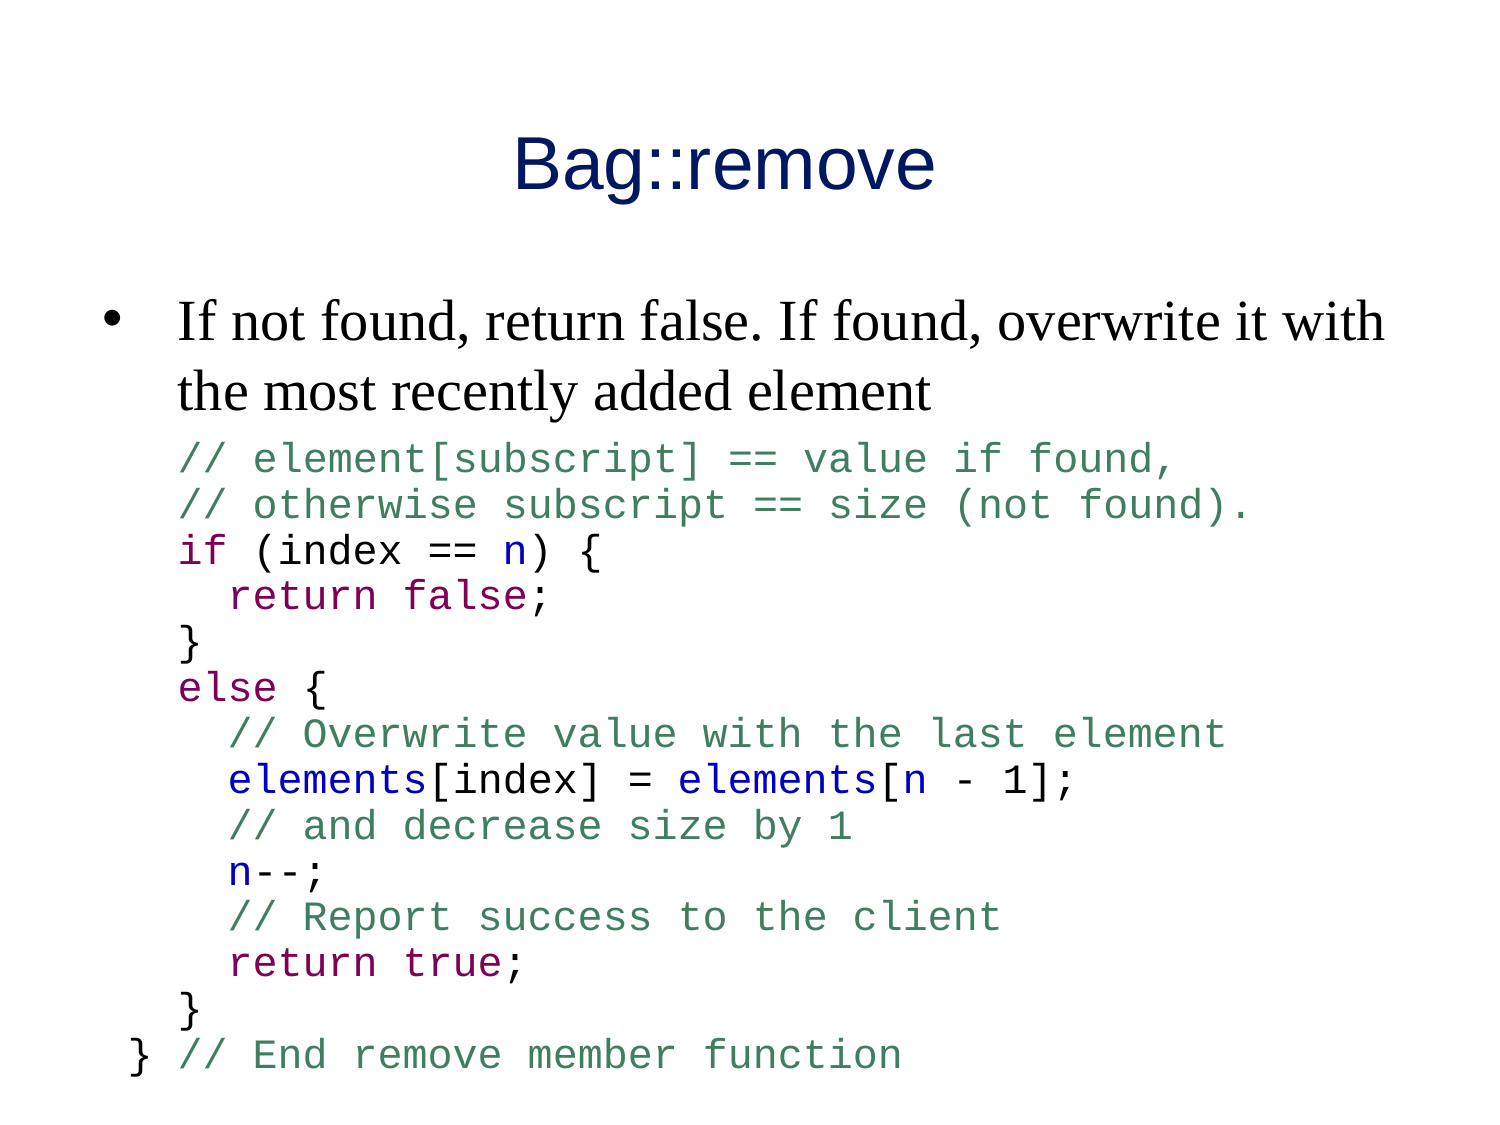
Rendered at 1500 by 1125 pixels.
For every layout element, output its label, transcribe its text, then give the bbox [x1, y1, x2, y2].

list If not found, return false. If found, overwrite it with the most recently added element // element[subscript] == value if found, // otherwise subscript == size (not found). if (index == n) { return false; } else { // Overwrite value with the last element elements[index] = elements[n - 1]; // and decrease size by 1 n--; // Report success to the client return true; } } // End remove member function [87, 275, 1438, 1088]
title Bag::remove [24, 56, 1425, 275]
